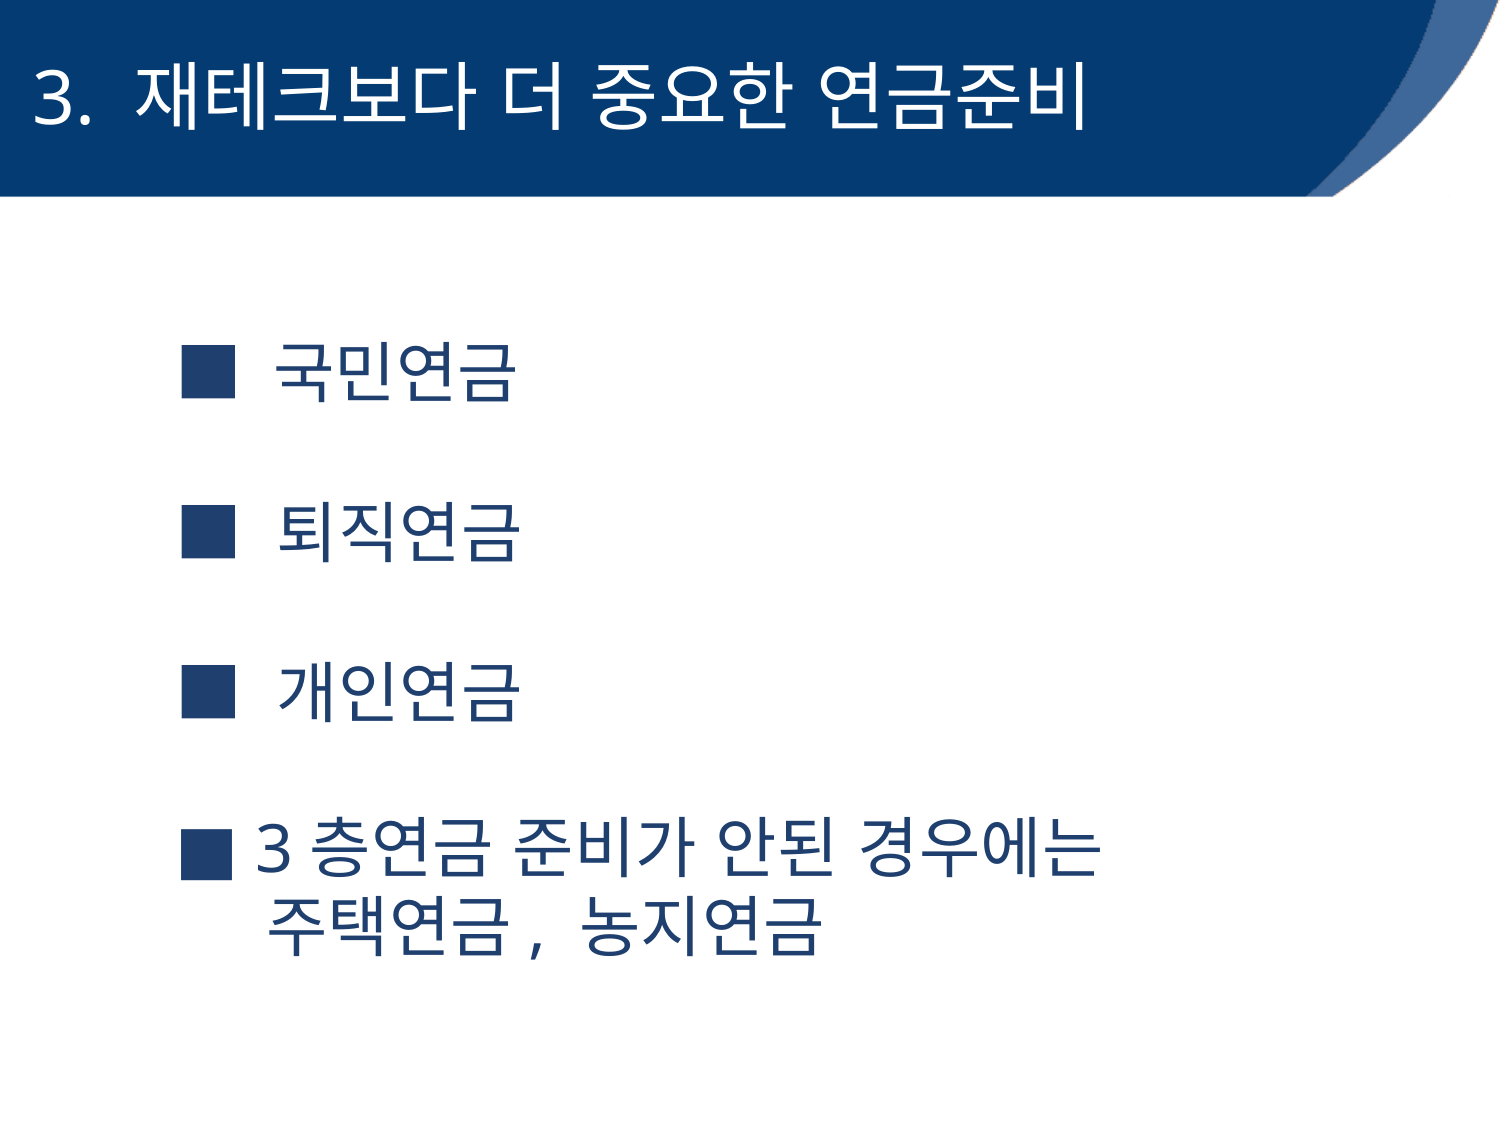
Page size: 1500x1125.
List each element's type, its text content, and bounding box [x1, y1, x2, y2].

text_box ■ 국민연금 ■ 퇴직연금 ■ 개인연금 ■ 3층연금 준비가 안된 경우에는 주택연금, 농지연금 [160, 243, 1138, 973]
title 3. 재테크보다 더 중요한 연금준비 [17, 37, 1463, 152]
picture [0, 0, 1500, 1125]
